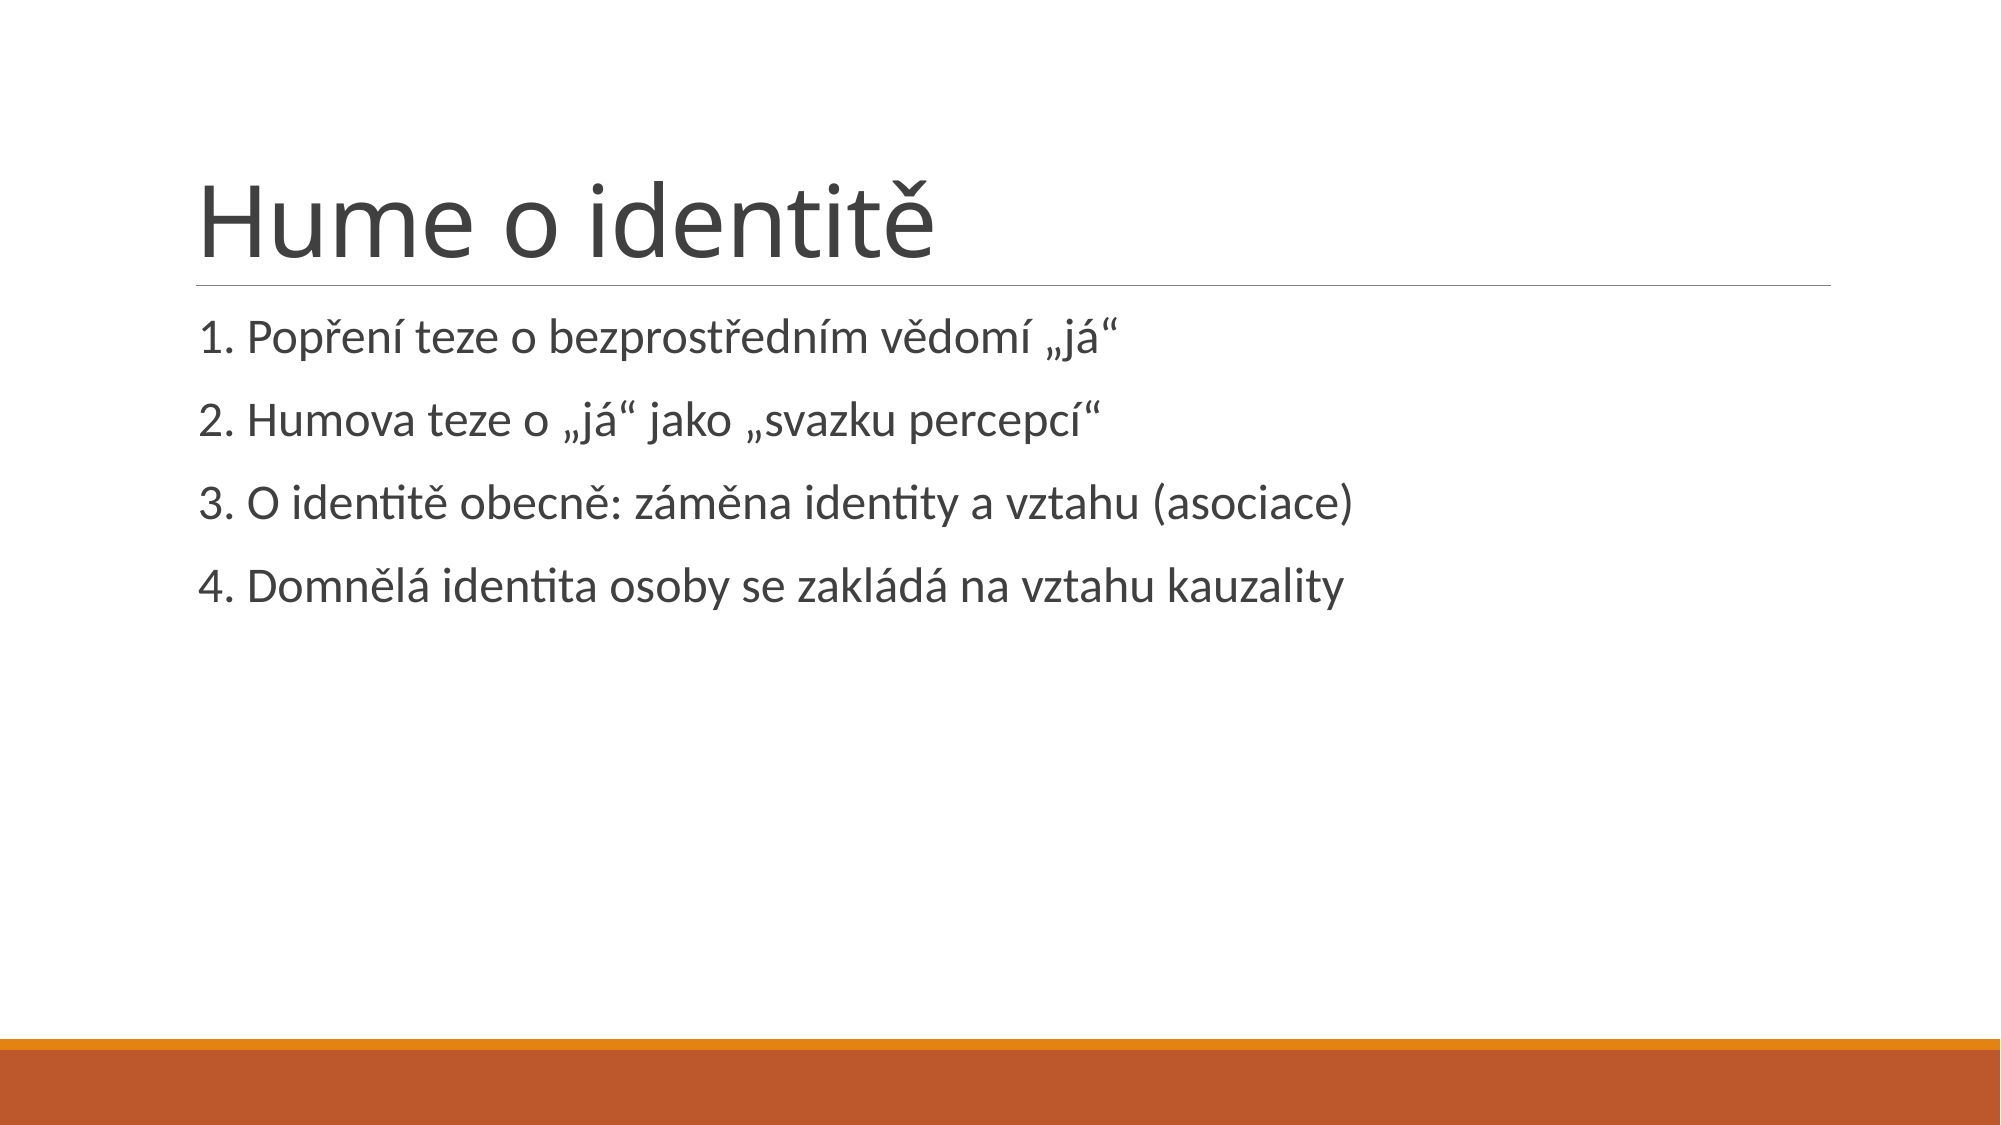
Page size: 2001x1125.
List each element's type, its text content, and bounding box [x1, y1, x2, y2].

list 1. Popření teze o bezprostředním vědomí „já“ 2. Humova teze o „já“ jako „svazku percepcí“ 3. O identitě obecně: záměna identity a vztahu (asociace) 4. Domnělá identita osoby se zakládá na vztahu kauzality [180, 302, 1830, 963]
title Hume o identitě [180, 47, 1830, 285]
